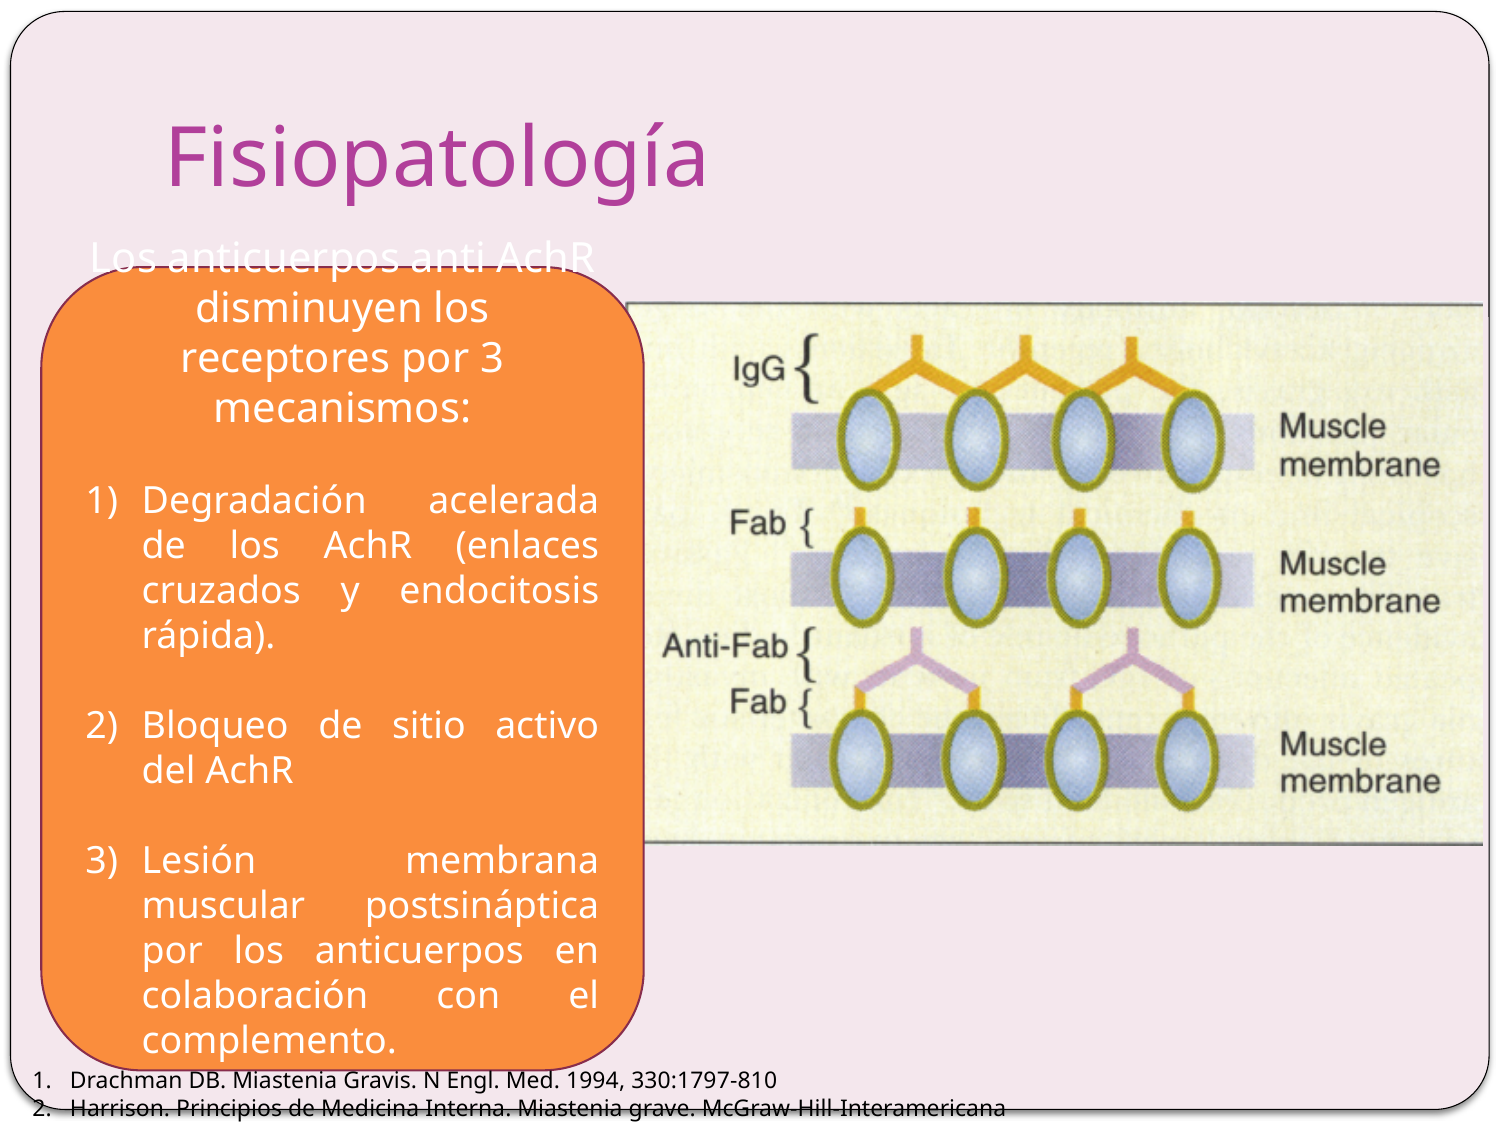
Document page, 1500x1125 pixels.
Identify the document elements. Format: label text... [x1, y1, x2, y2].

text_box Los anticuerpos anti AchR disminuyen los receptores por 3 mecanismos: Degradación acelerada de los AchR (enlaces cruzados y endocitosis rápida). Bloqueo de sitio activo del AchR Lesión membrana muscular postsináptica por los anticuerpos en colaboración con el complemento. [40, 266, 645, 1058]
text_box Drachman DB. Miastenia Gravis. N Engl. Med. 1994, 330:1797-810 Harrison. Principios de Medicina Interna. Miastenia grave. McGraw-Hill-Interamericana [17, 1058, 1400, 1125]
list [625, 301, 1483, 847]
title Fisiopatología [150, 30, 1425, 219]
